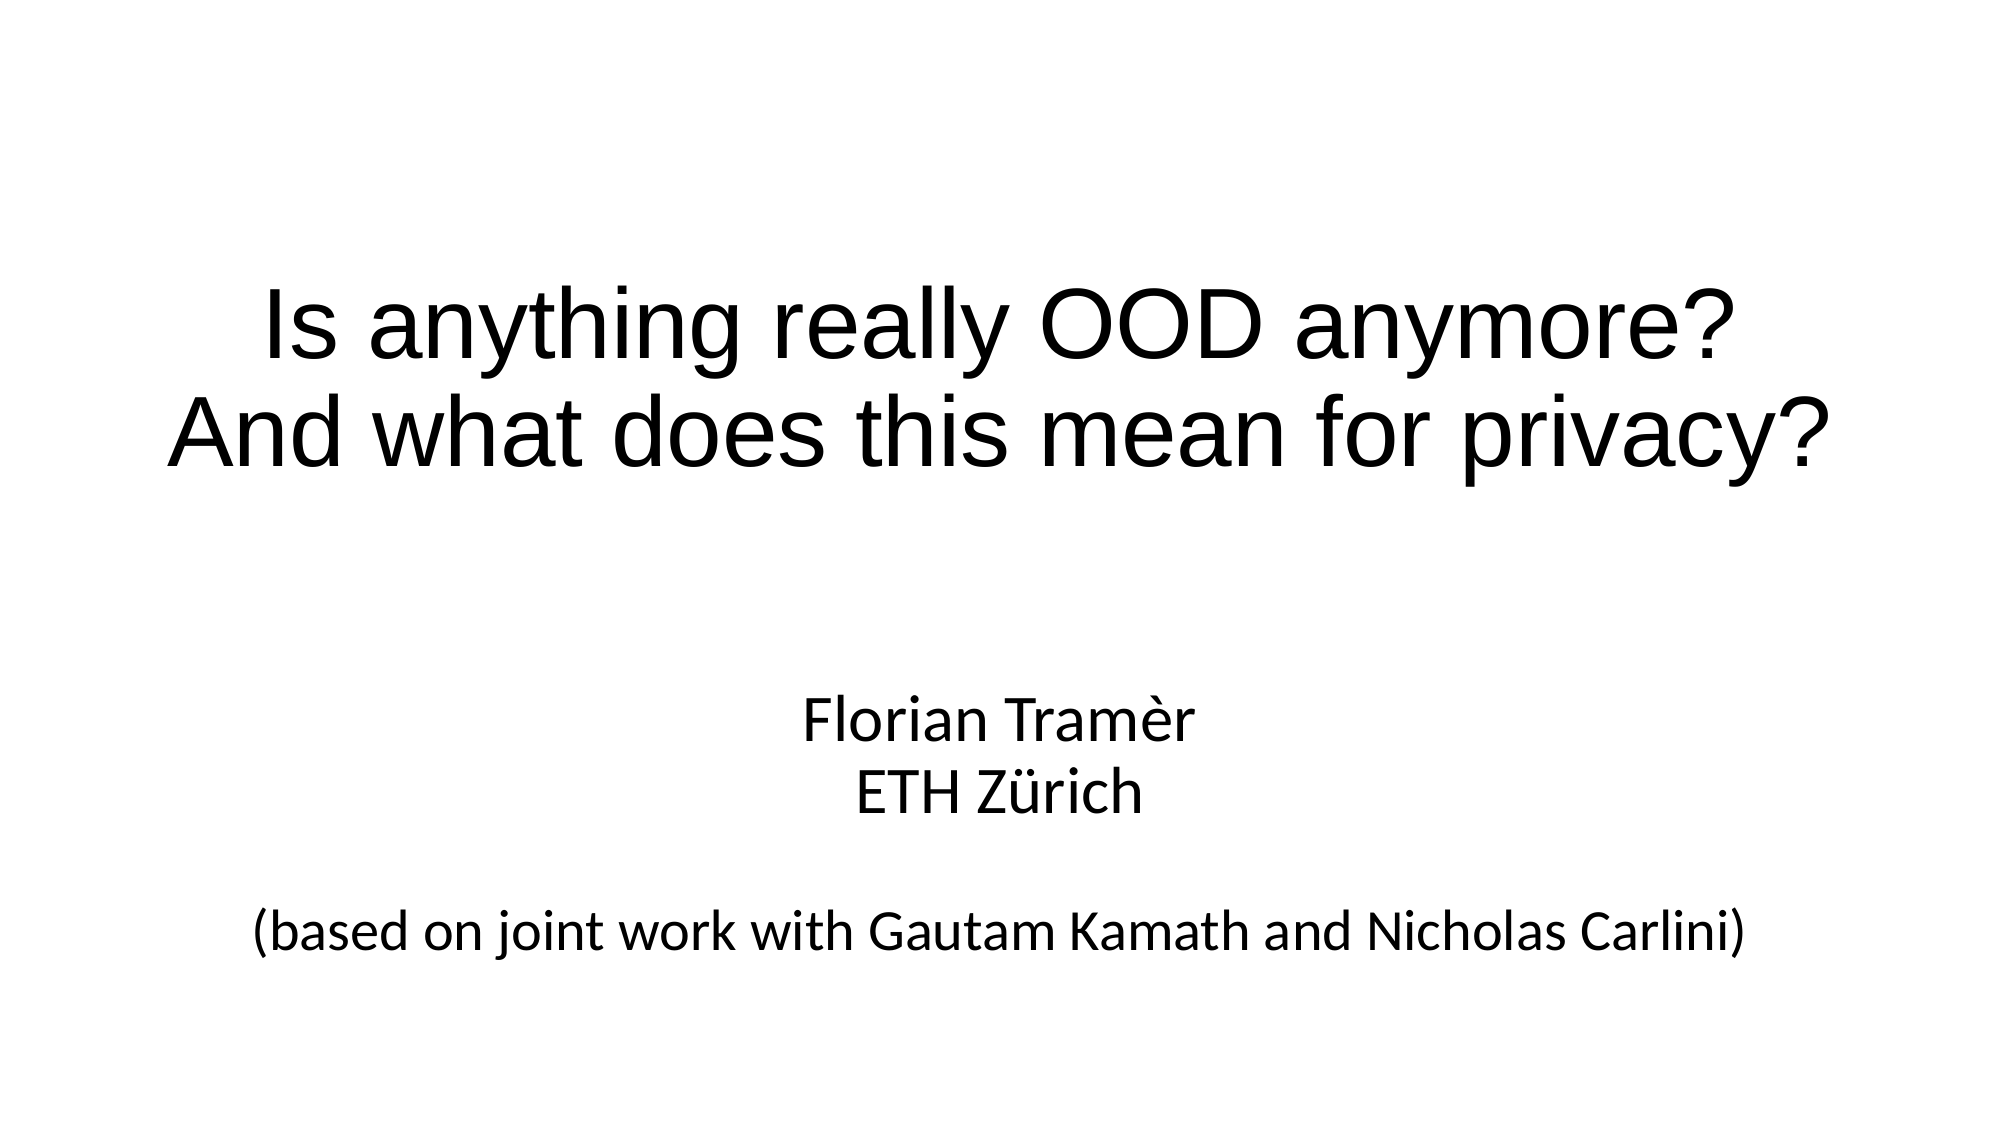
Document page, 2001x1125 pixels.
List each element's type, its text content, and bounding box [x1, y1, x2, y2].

title Is anything really OOD anymore? And what does this mean for privacy? [114, 184, 1886, 575]
subtitle Florian Tramèr ETH Zürich (based on joint work with Gautam Kamath and Nicholas Carlini) [103, 575, 1897, 1018]
